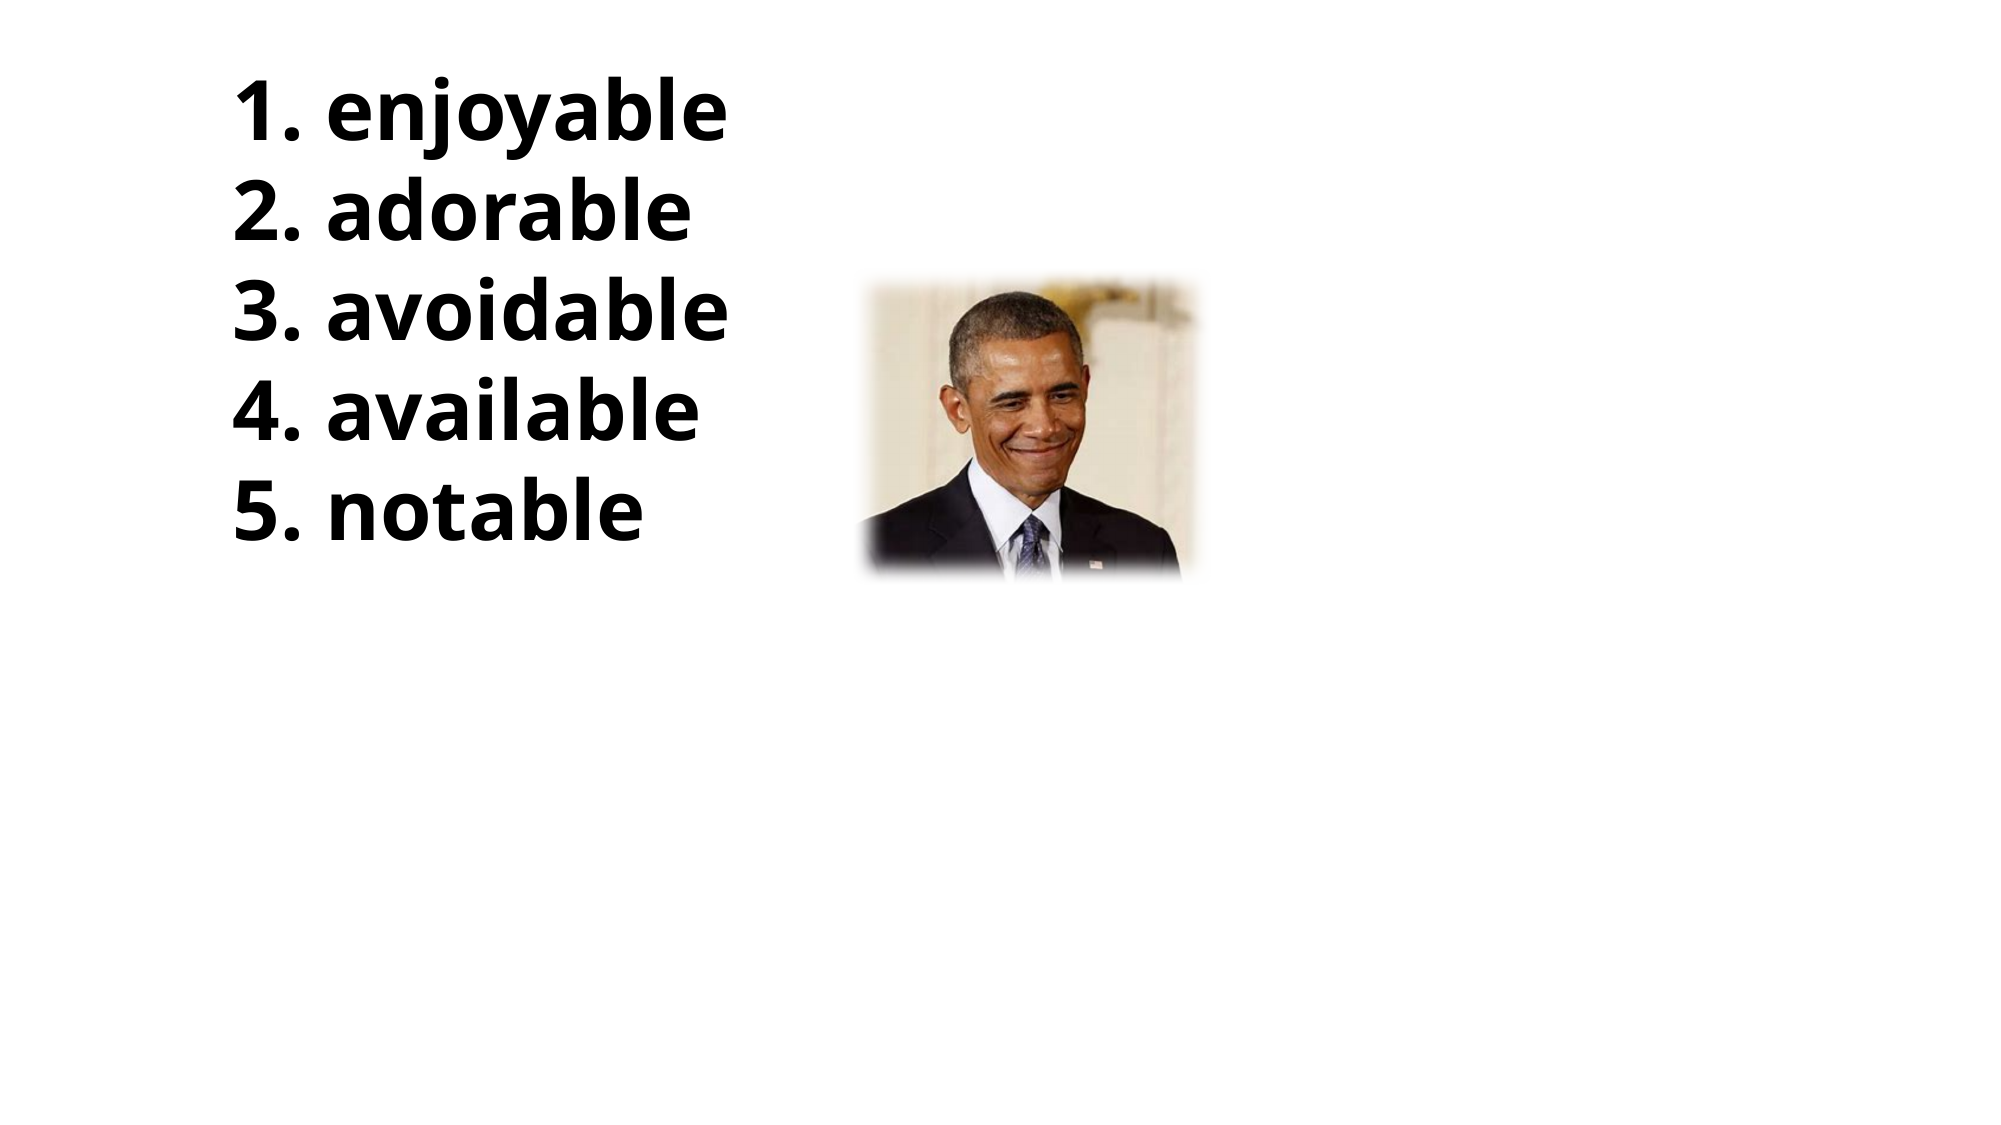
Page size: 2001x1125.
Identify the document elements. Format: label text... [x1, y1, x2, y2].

picture [852, 267, 1212, 586]
text_box enjoyable adorable avoidable available notable [218, 49, 914, 665]
